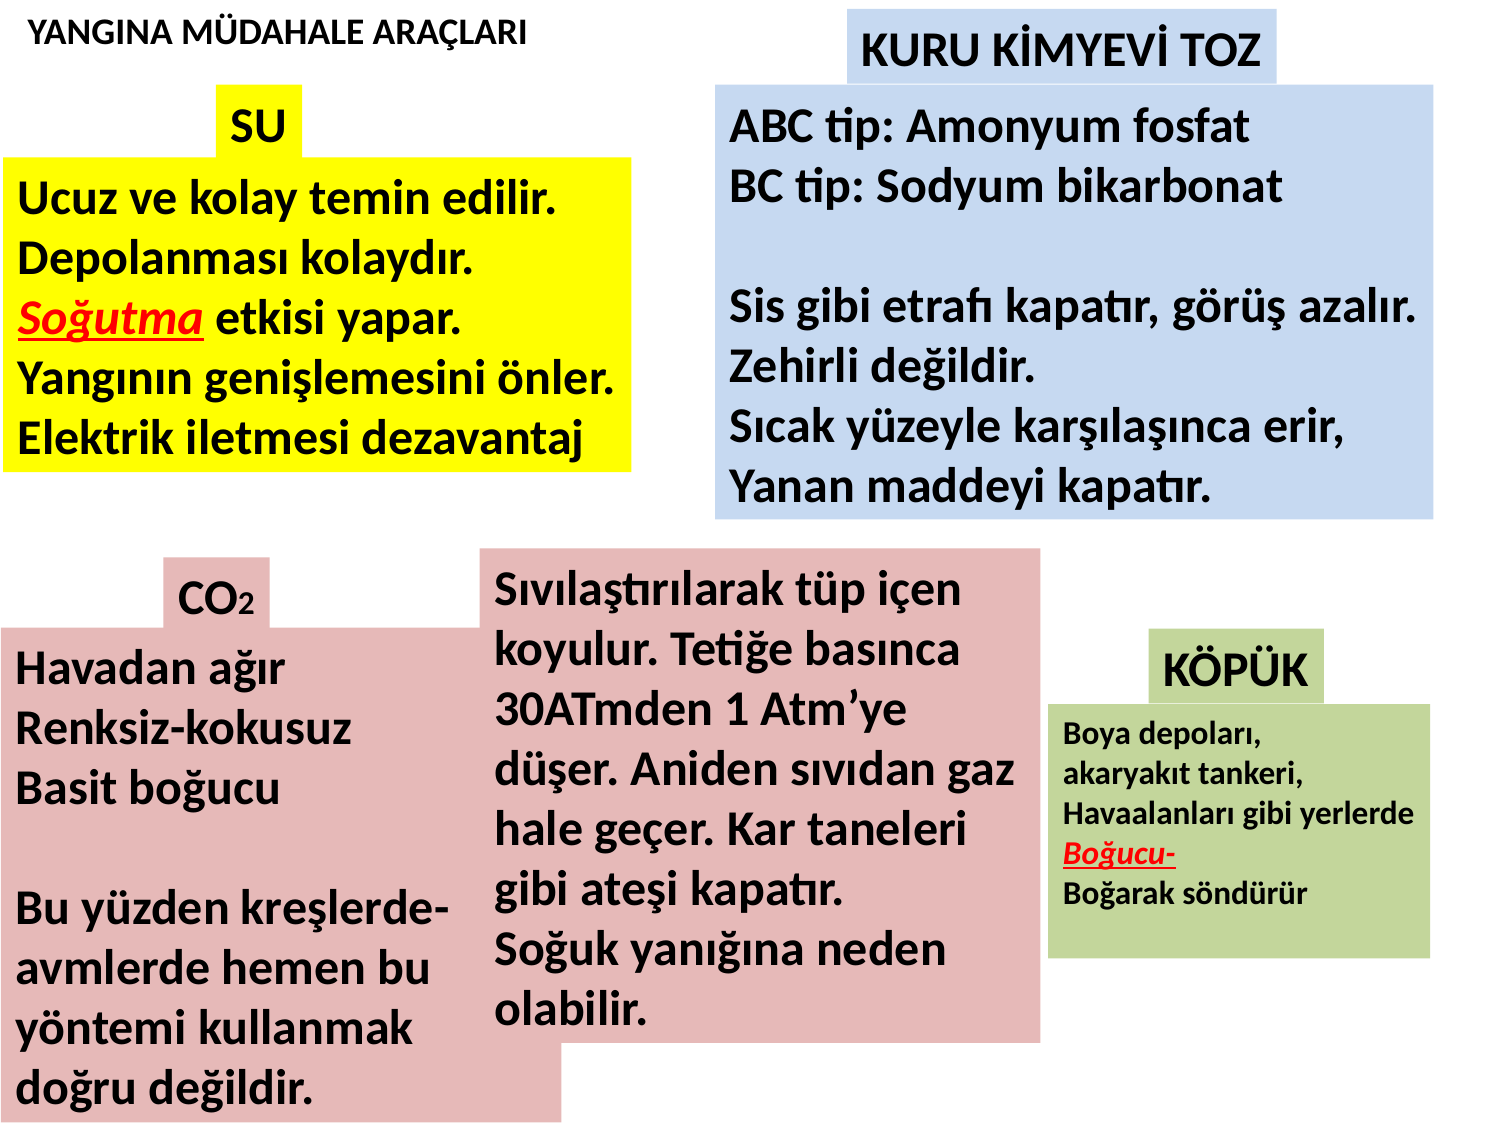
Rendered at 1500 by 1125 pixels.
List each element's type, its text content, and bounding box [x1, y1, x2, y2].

text_box ABC tip: Amonyum fosfat BC tip: Sodyum bikarbonat Sis gibi etrafı kapatır, görüş azalır. Zehirli değildir. Sıcak yüzeyle karşılaşınca erir, Yanan maddeyi kapatır. [715, 84, 1434, 520]
text_box CO2 [163, 557, 270, 627]
text_box Ucuz ve kolay temin edilir. Depolanması kolaydır. Soğutma etkisi yapar. Yangının genişlemesini önler. Elektrik iletmesi dezavantaj [3, 157, 632, 473]
text_box Havadan ağır Renksiz-kokusuz Basit boğucu Bu yüzden kreşlerde-avmlerde hemen bu yöntemi kullanmak doğru değildir. [0, 627, 562, 1123]
text_box Sıvılaştırılarak tüp içen koyulur. Tetiğe basınca 30ATmden 1 Atm’ye düşer. Aniden sıvıdan gaz hale geçer. Kar taneleri gibi ateşi kapatır. Soğuk yanığına neden olabilir. [479, 548, 1041, 1043]
text_box YANGINA MÜDAHALE ARAÇLARI [12, 0, 544, 60]
text_box KÖPÜK [1148, 628, 1324, 704]
text_box Boya depoları, akaryakıt tankeri, Havaalanları gibi yerlerde Boğucu- Boğarak söndürür [1048, 704, 1431, 959]
text_box SU [215, 84, 303, 157]
text_box KURU KİMYEVİ TOZ [847, 8, 1277, 84]
